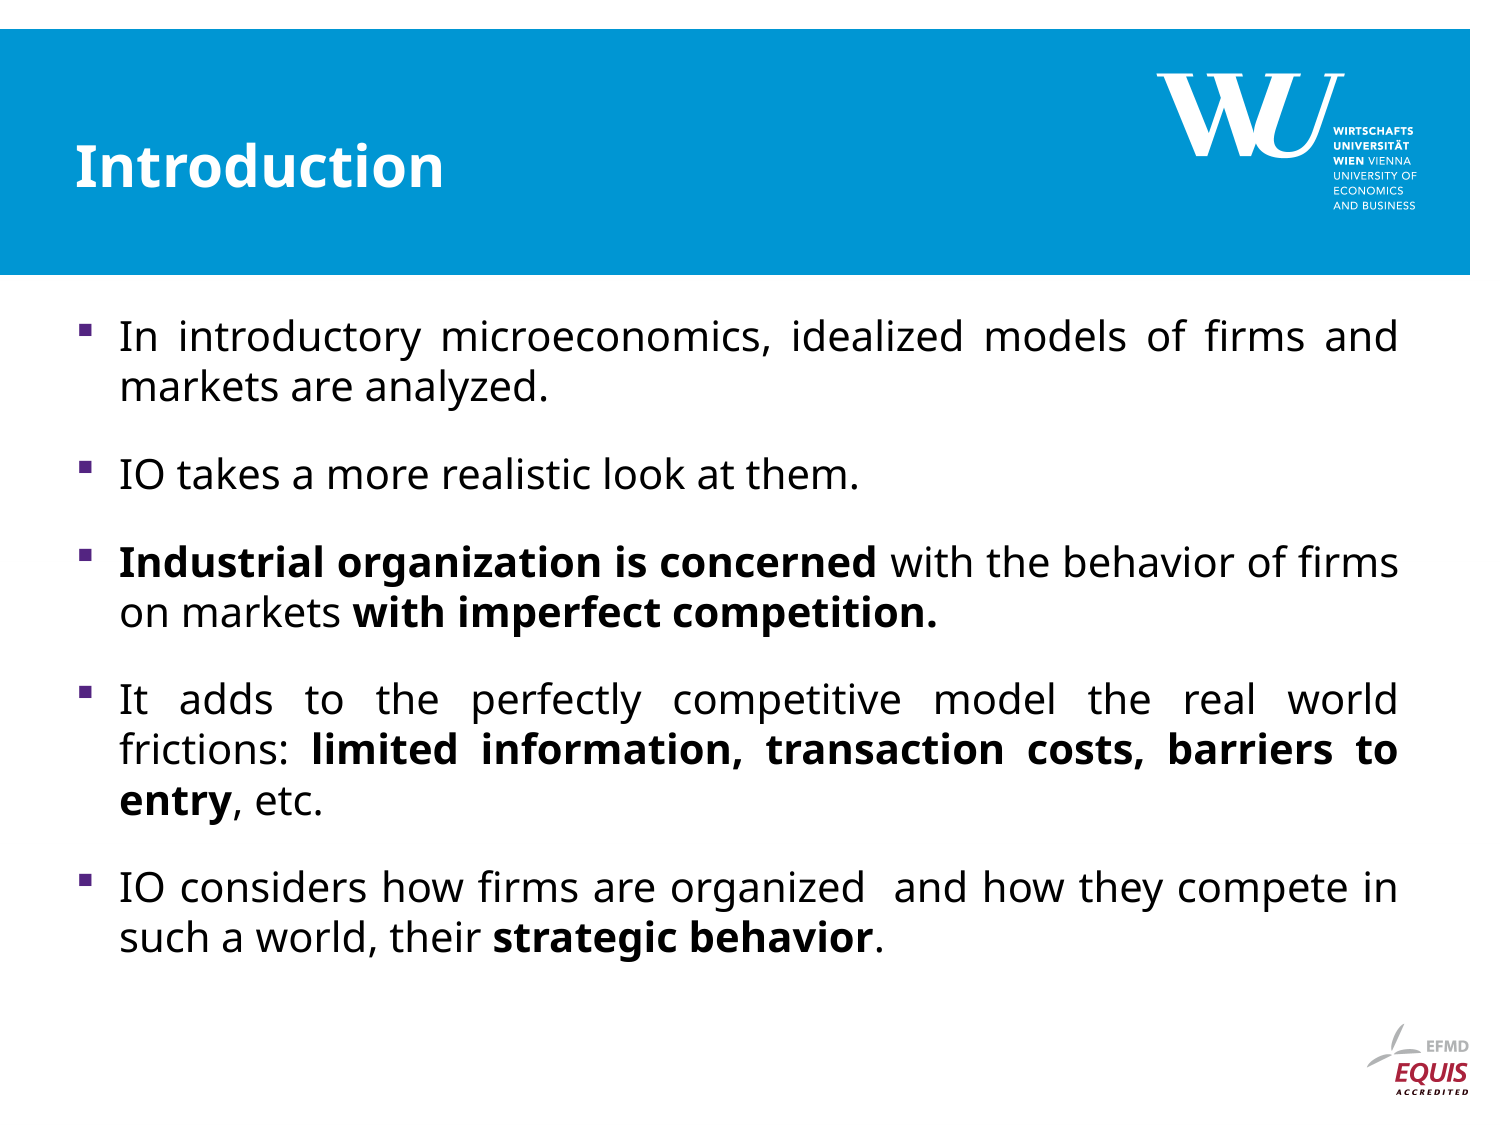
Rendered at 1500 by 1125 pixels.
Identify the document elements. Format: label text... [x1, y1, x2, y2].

title Introduction [75, 70, 1105, 259]
list In introductory microeconomics, idealized models of firms and markets are analyzed. IO takes a more realistic look at them. Industrial organization is concerned with the behavior of firms on markets with imperfect competition. It adds to the perfectly competitive model the real world frictions: limited information, transaction costs, barriers to entry, etc. IO considers how firms are organized and how they compete in such a world, their strategic behavior. [75, 302, 1400, 1083]
picture [0, 0, 1500, 1125]
picture [1158, 74, 1344, 158]
